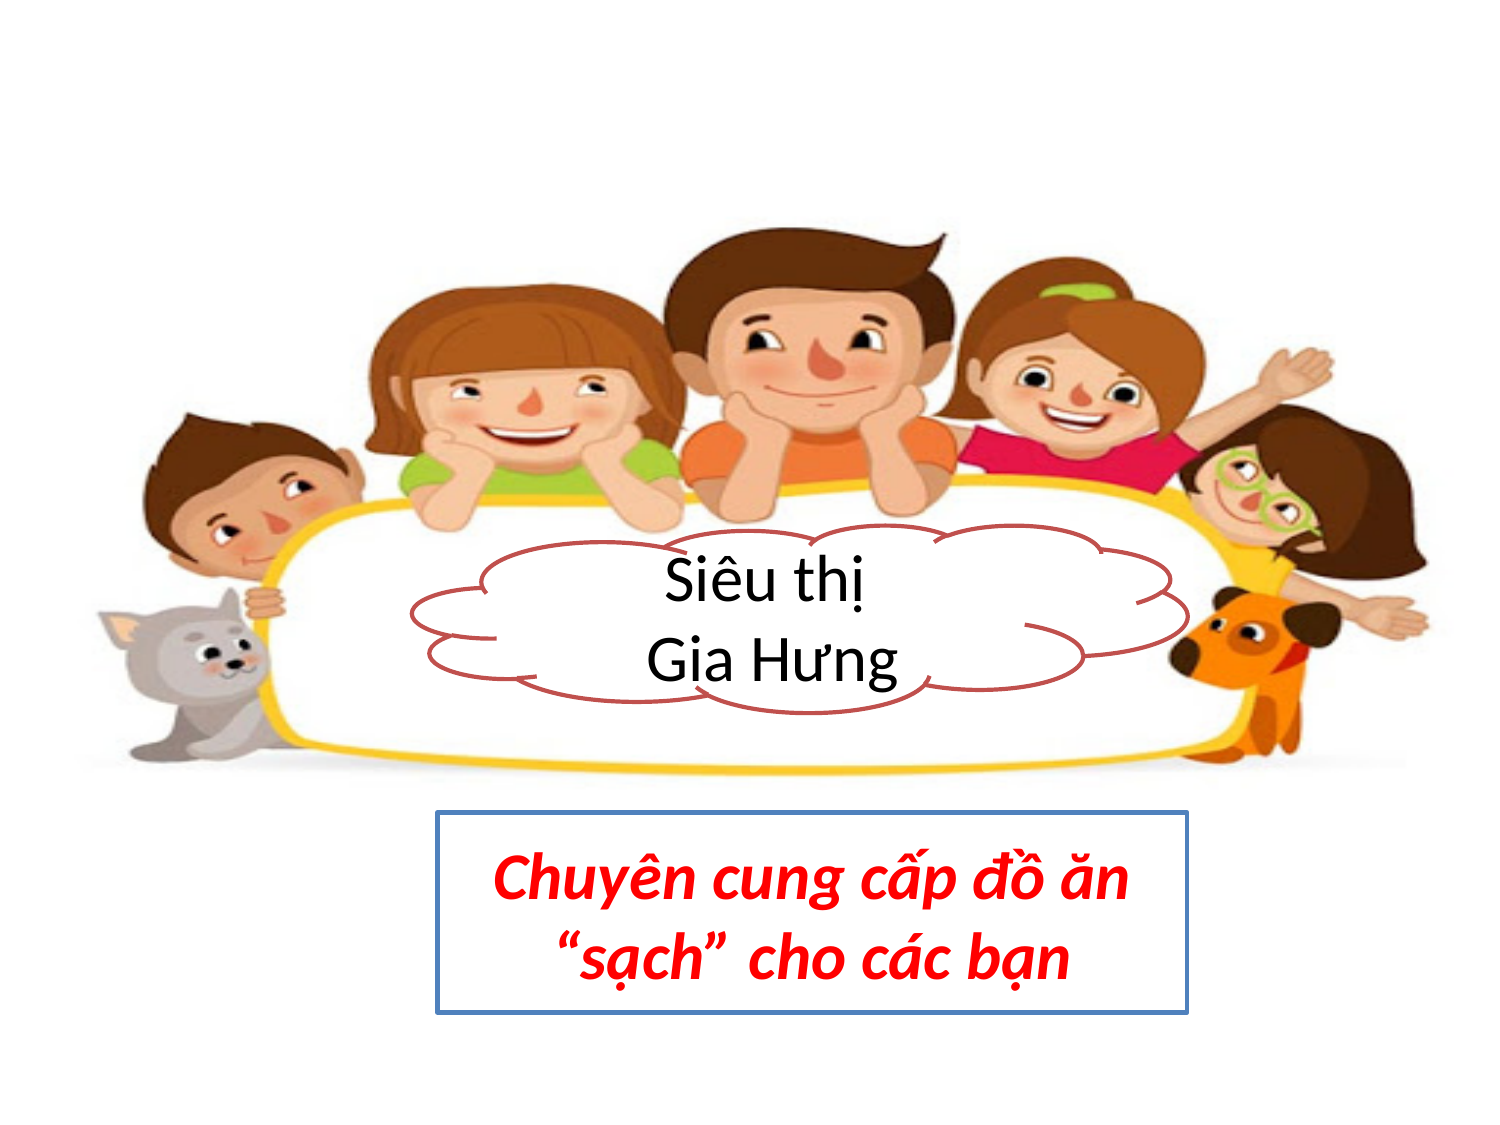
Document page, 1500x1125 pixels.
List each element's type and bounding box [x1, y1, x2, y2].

list [0, 0, 1500, 1076]
